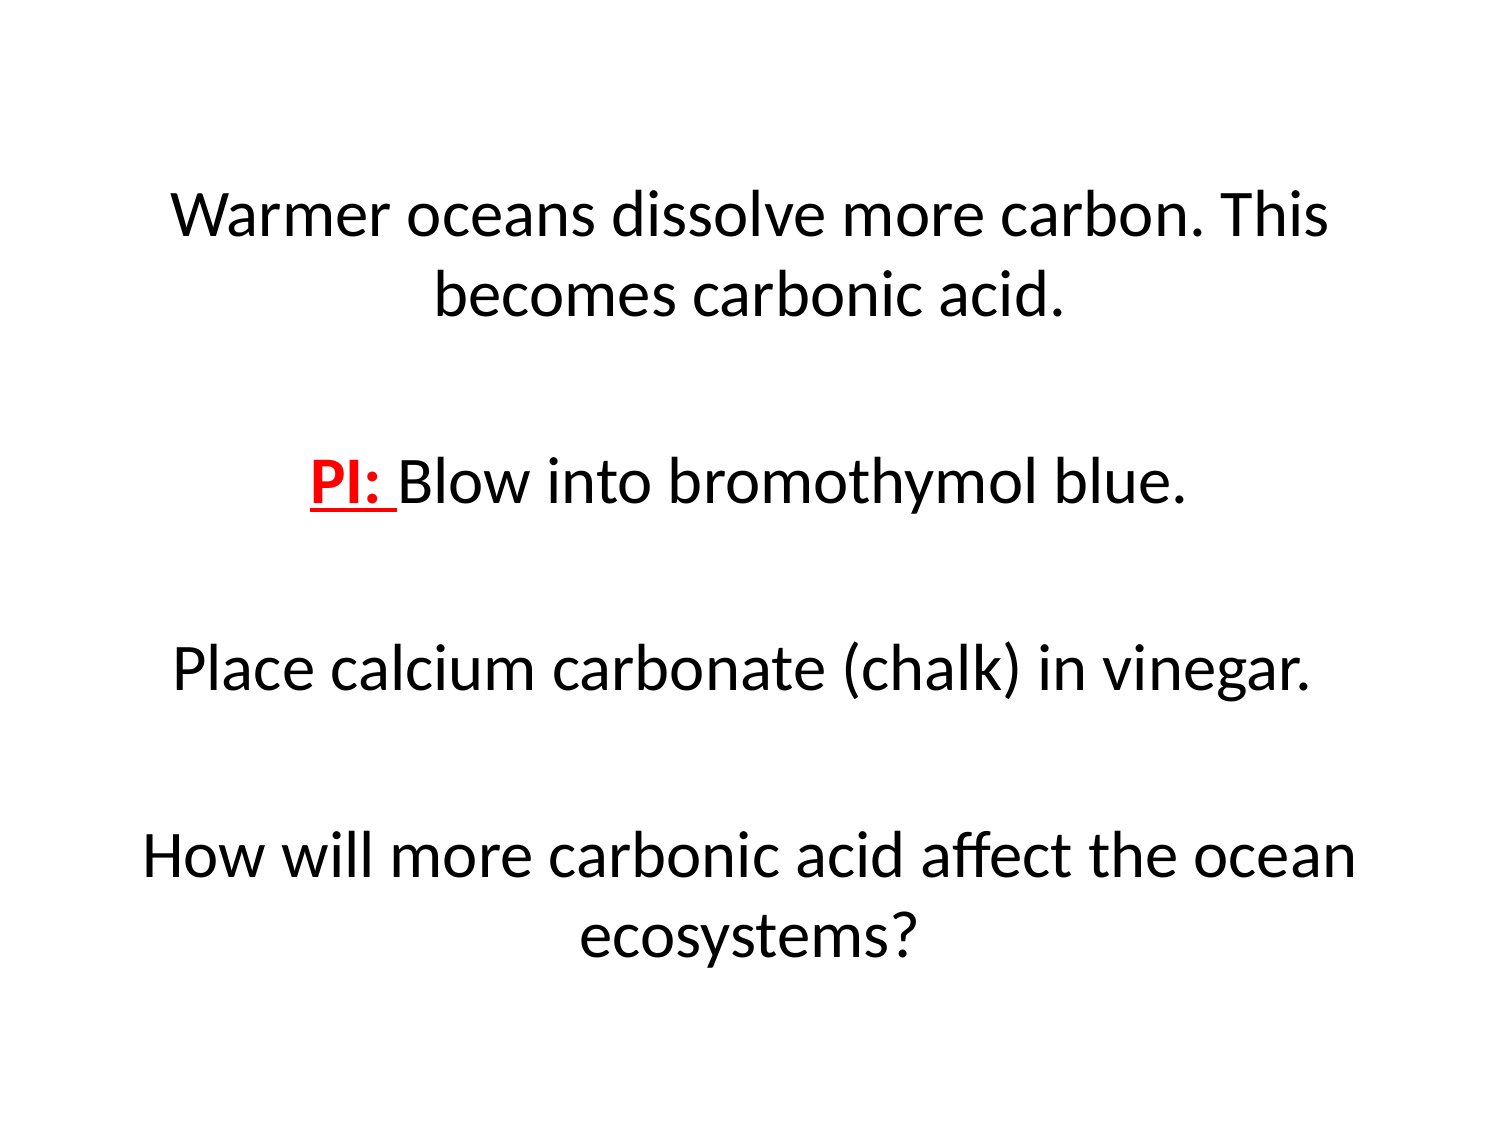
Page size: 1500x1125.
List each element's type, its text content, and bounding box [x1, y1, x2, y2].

subtitle Warmer oceans dissolve more carbon. This becomes carbonic acid. PI: Blow into bromothymol blue. Place calcium carbonate (chalk) in vinegar. How will more carbonic acid affect the ocean ecosystems? [50, 162, 1450, 1063]
